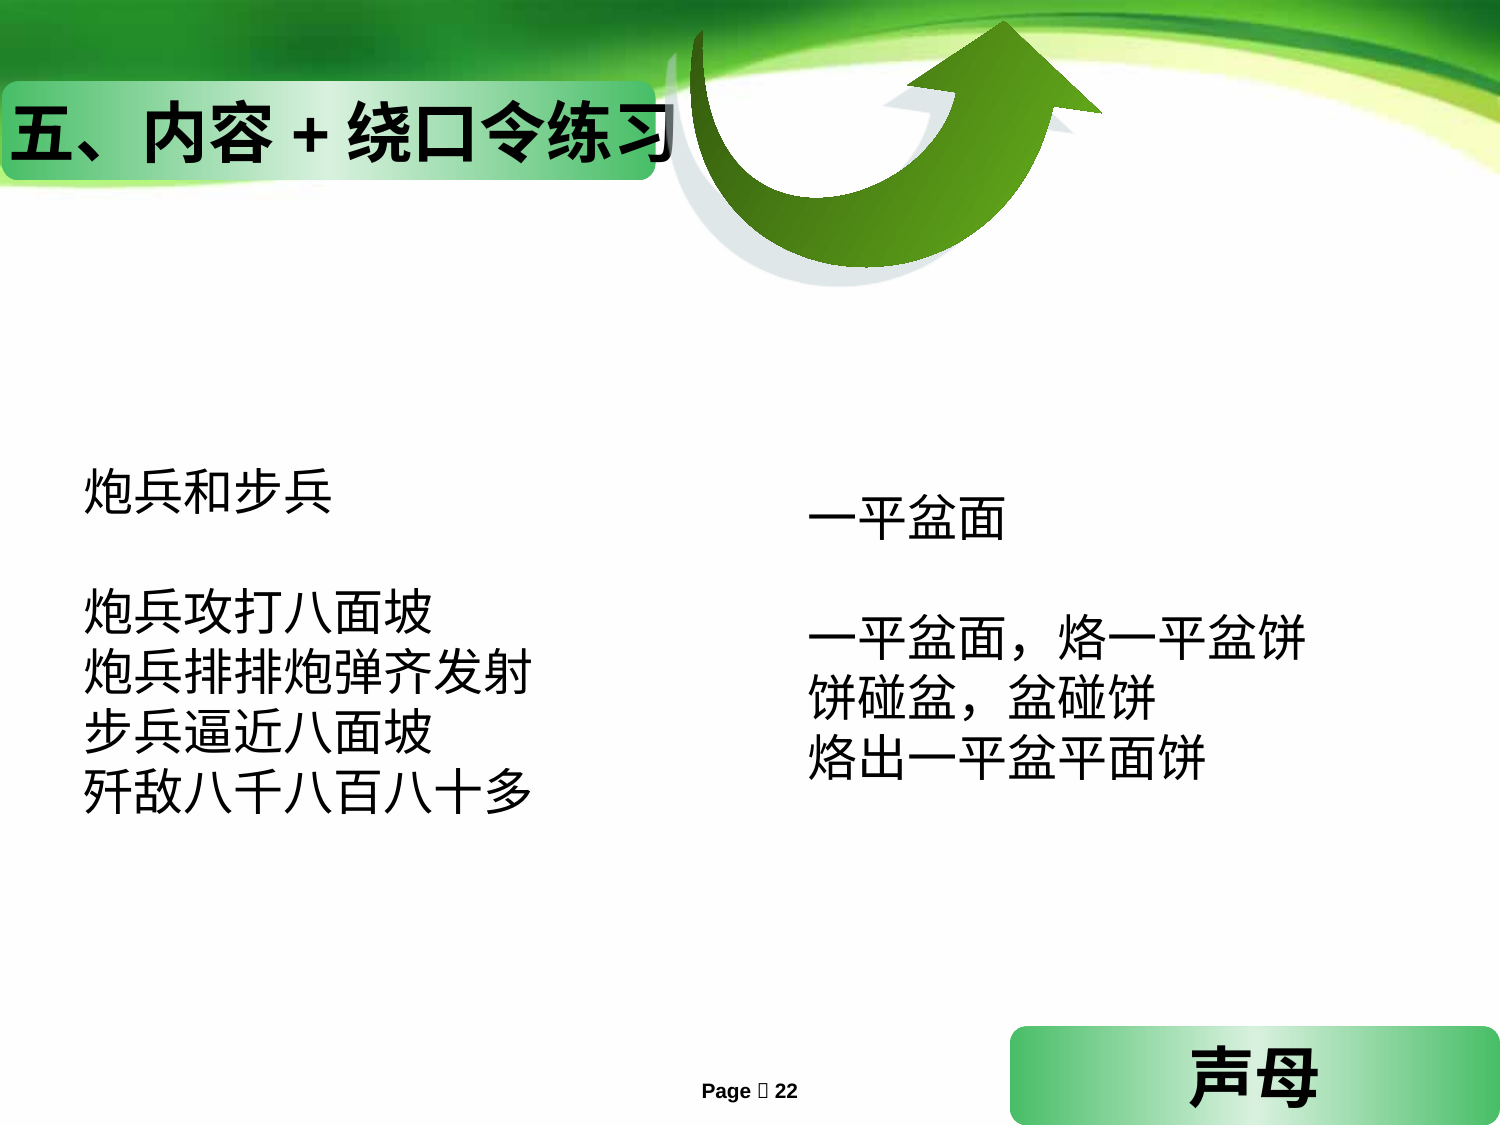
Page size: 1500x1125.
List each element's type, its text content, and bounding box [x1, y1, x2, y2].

picture [1489, 1114, 1500, 1125]
text_box 炮兵和步兵 炮兵攻打八面坡 炮兵排排炮弹齐发射 步兵逼近八面坡 歼敌八千八百八十多 [68, 453, 589, 828]
text_box 一平盆面 一平盆面，烙一平盆饼 饼碰盆，盆碰饼 烙出一平盆平面饼 [792, 418, 1403, 794]
text_box [690, 21, 1102, 268]
picture [0, 0, 1500, 1125]
text_box 声母 [1009, 1026, 1500, 1125]
text_box 五、内容+绕口令练习 [1, 81, 656, 180]
